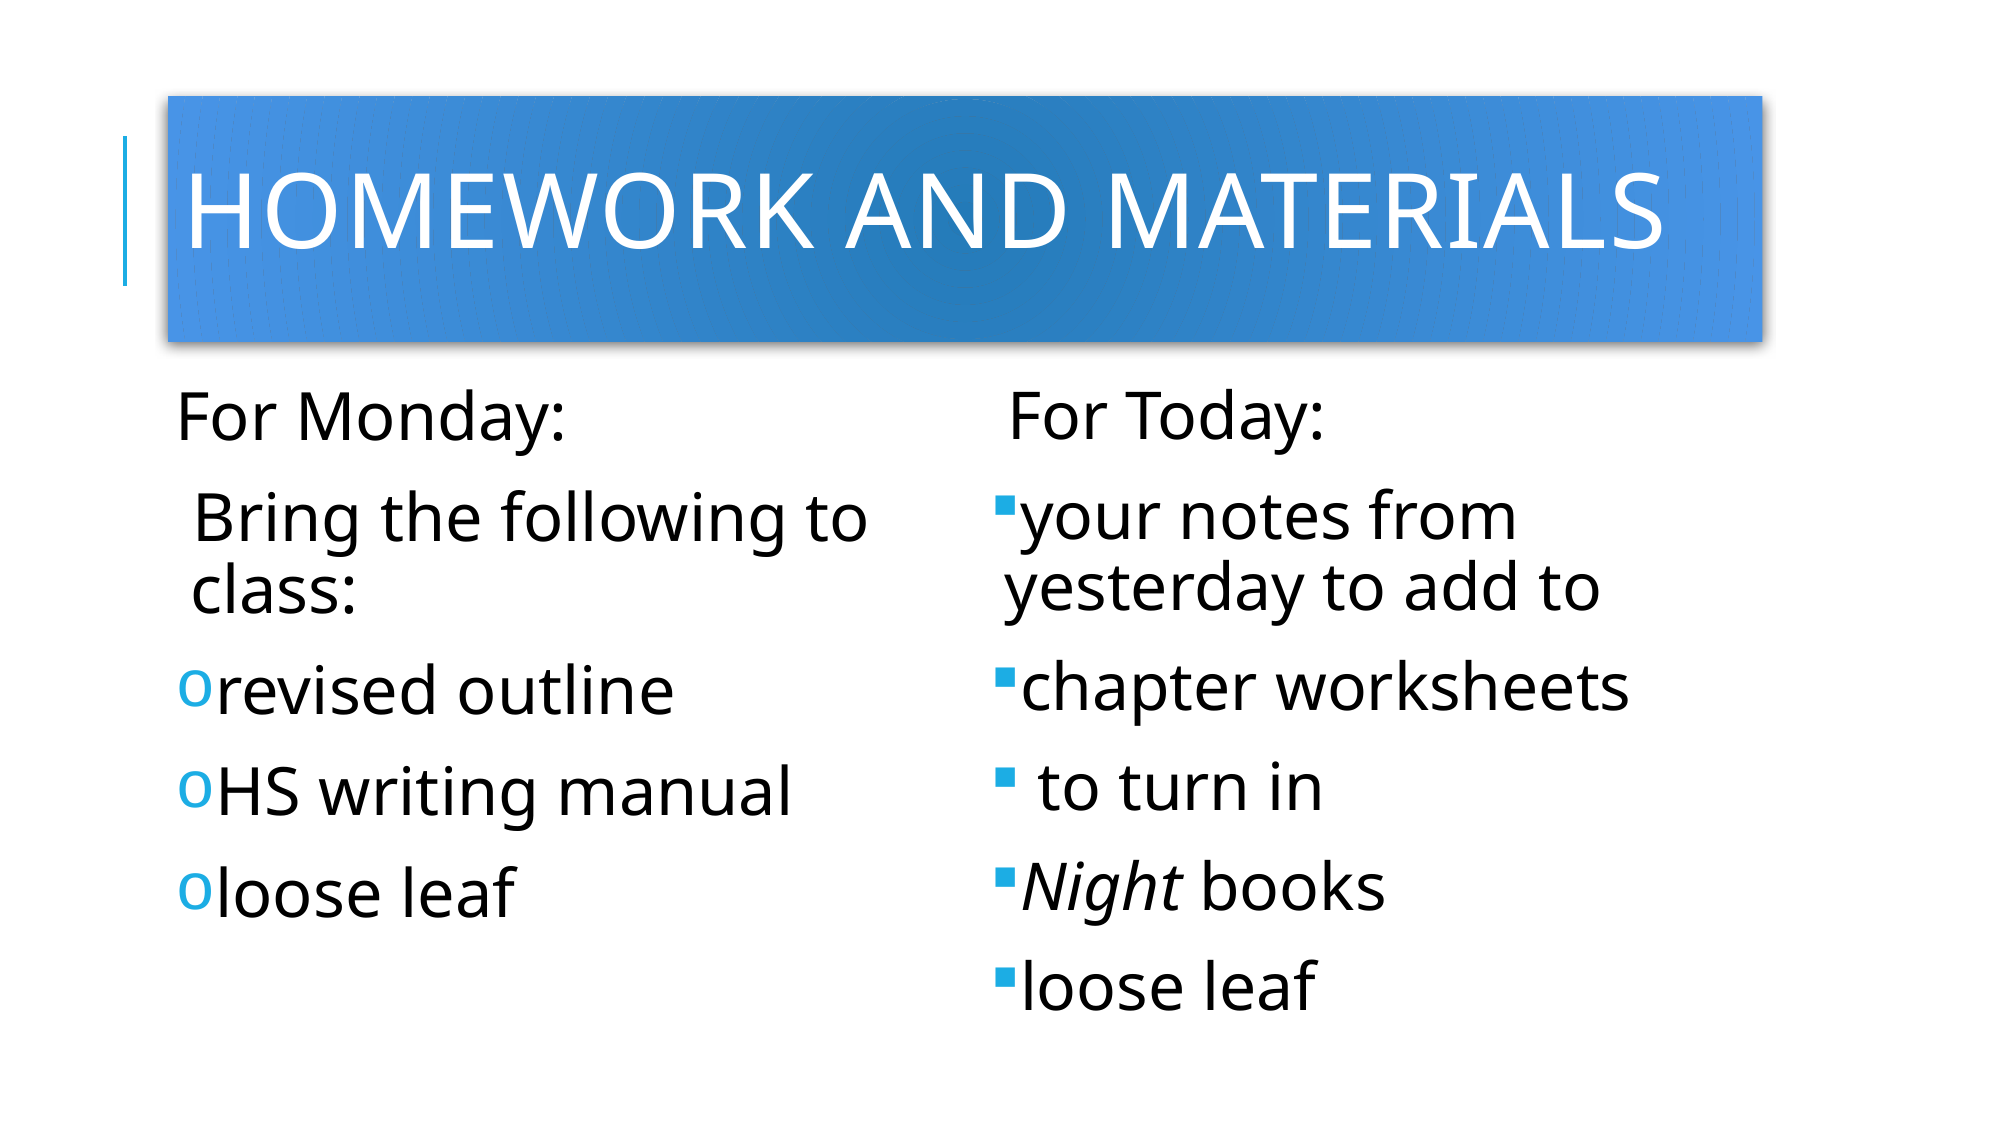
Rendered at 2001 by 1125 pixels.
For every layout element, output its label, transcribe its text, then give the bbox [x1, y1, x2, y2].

title Homework and Materials [168, 96, 1763, 342]
list For Today: your notes from yesterday to add to chapter worksheets to turn in Night books loose leaf [982, 375, 1763, 1035]
list For Monday: Bring the following to class: revised outline HS writing manual loose leaf [168, 375, 948, 1035]
